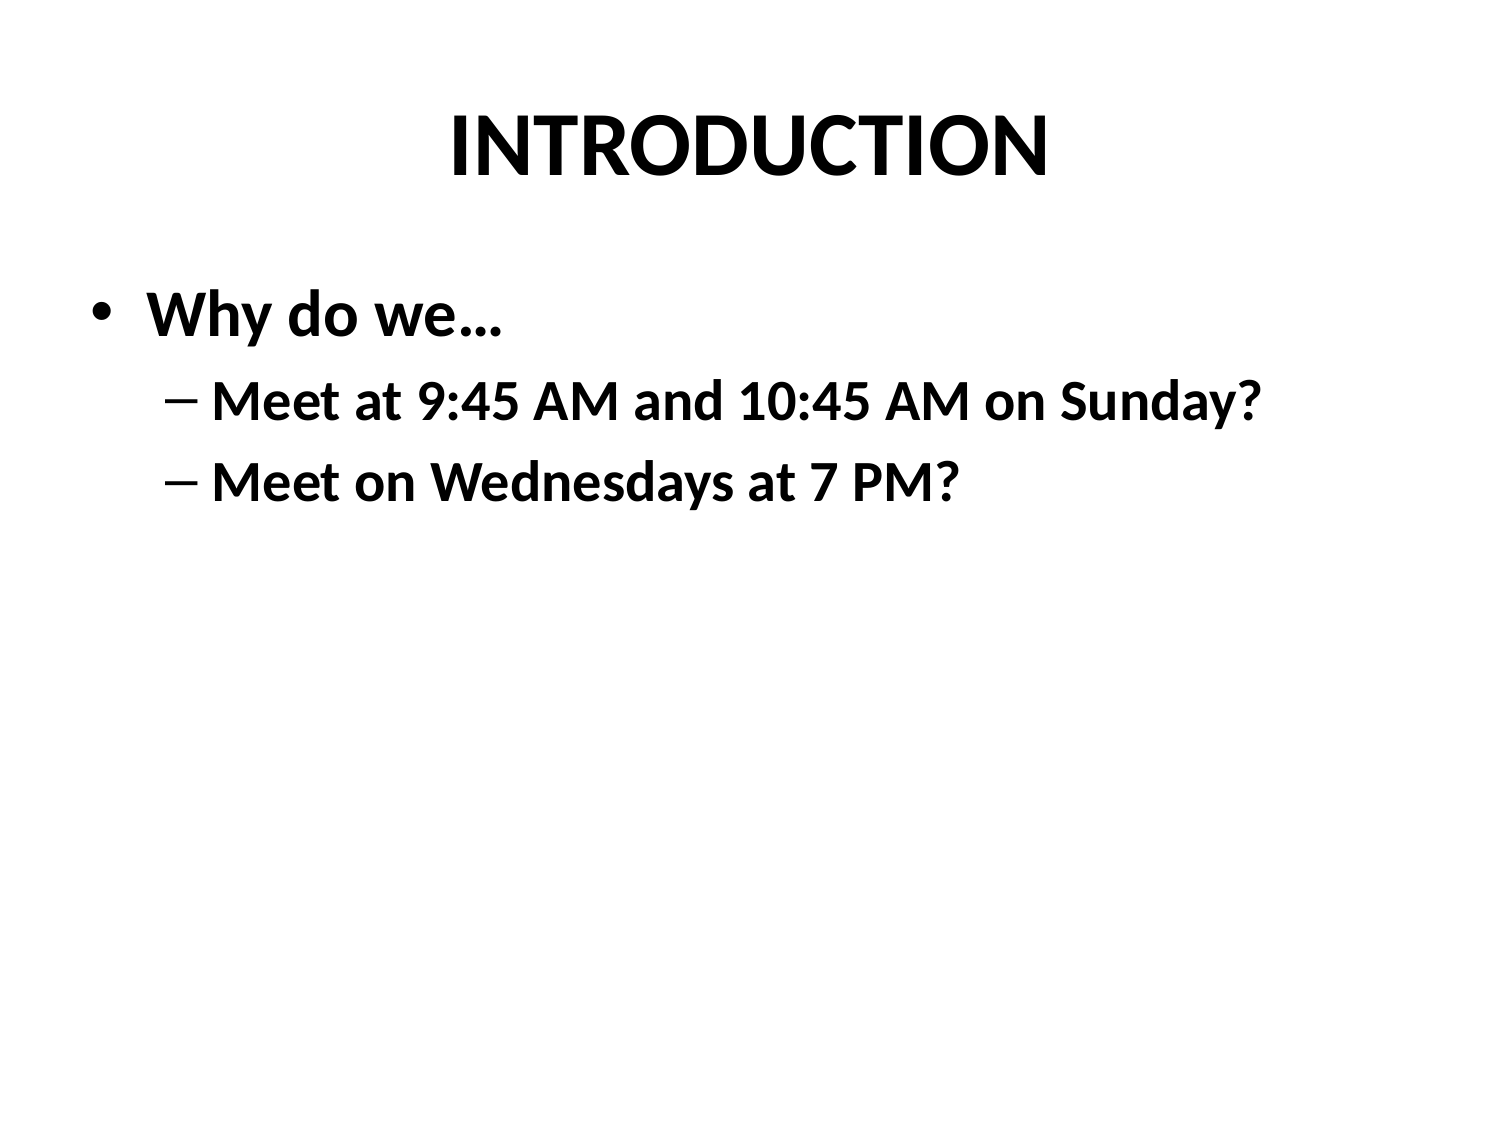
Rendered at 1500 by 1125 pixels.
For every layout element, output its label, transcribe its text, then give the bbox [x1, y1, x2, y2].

list Why do we… Meet at 9:45 AM and 10:45 AM on Sunday? Meet on Wednesdays at 7 PM? [75, 262, 1425, 1100]
title INTRODUCTION [75, 45, 1425, 233]
